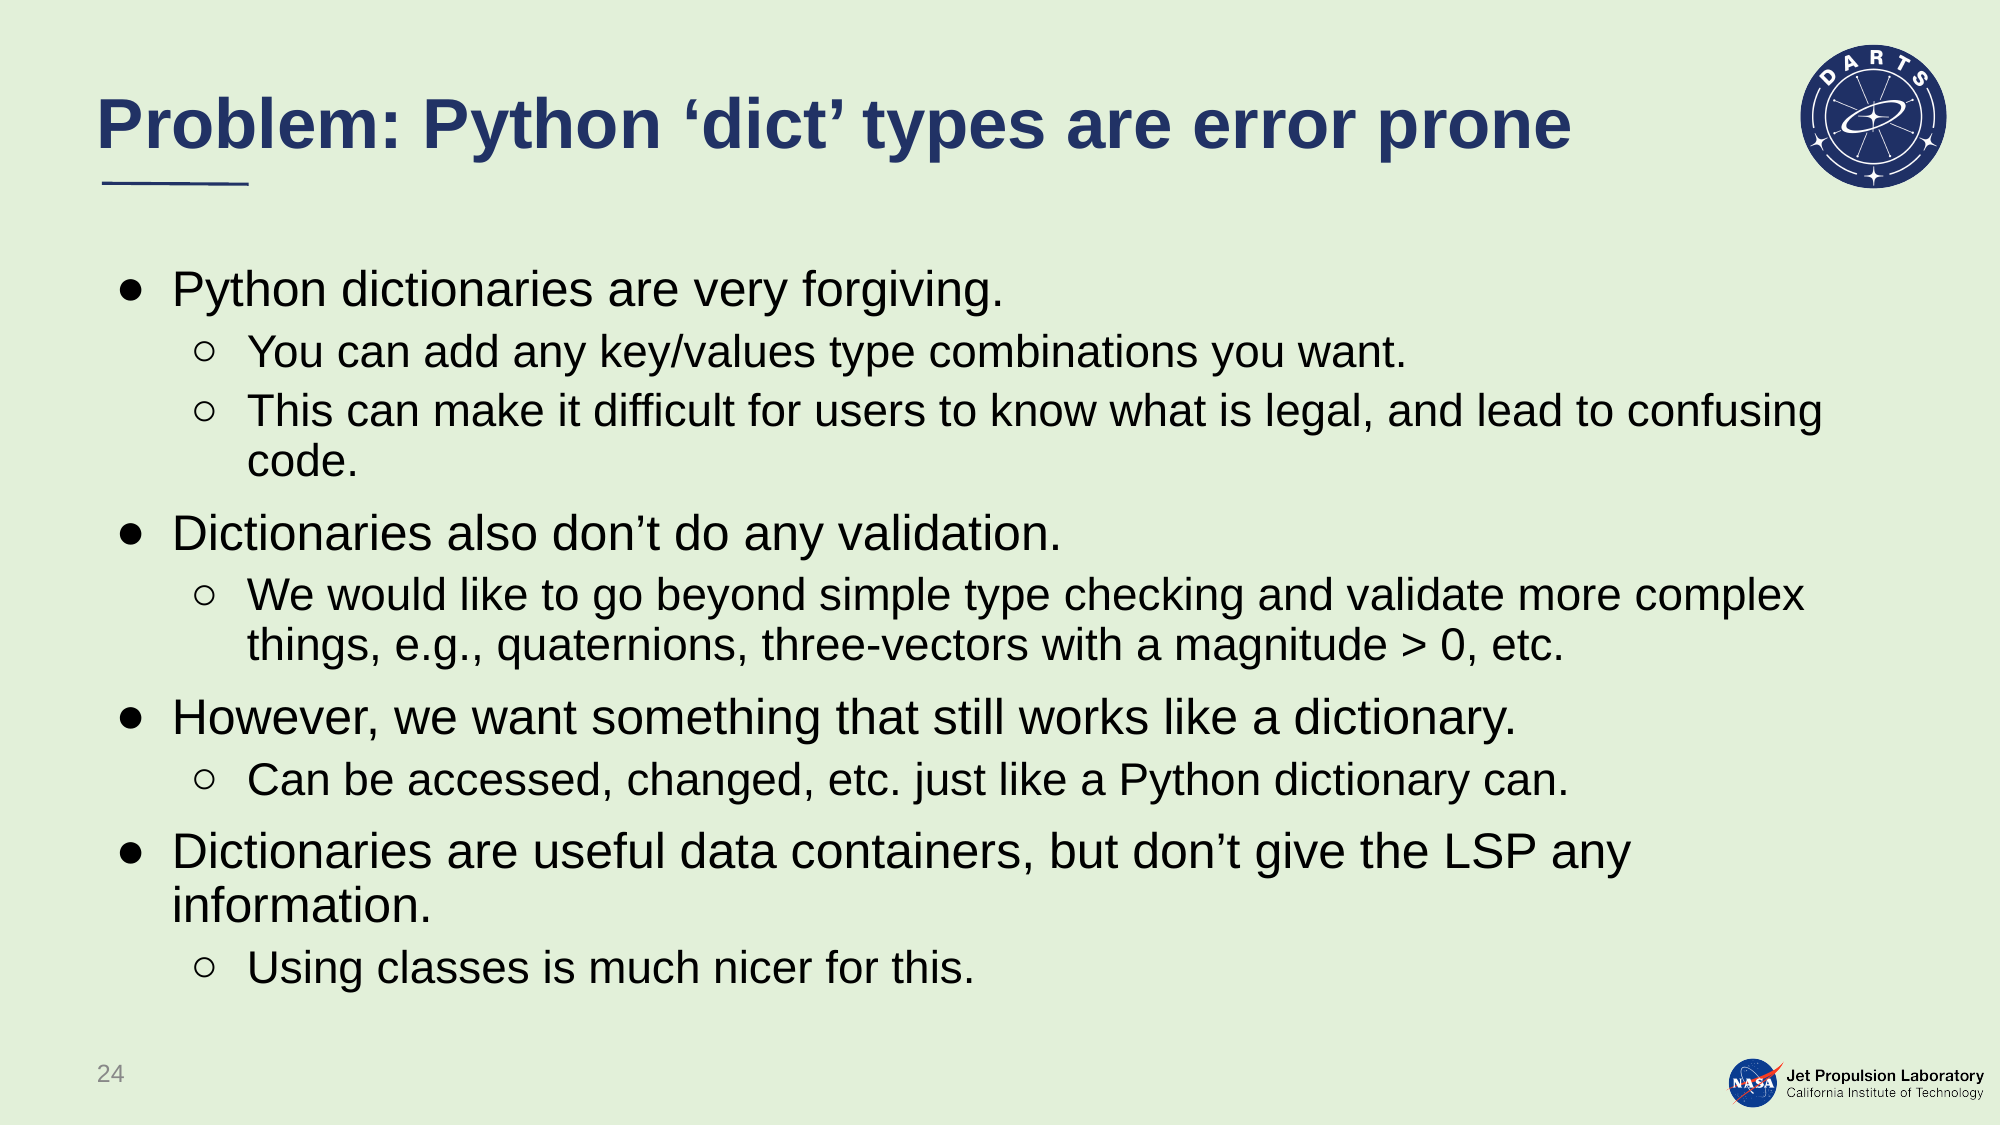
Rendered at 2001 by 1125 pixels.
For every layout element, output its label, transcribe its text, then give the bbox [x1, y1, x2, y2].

picture [1919, 1042, 2000, 1124]
list Python dictionaries are very forgiving. You can add any key/values type combinations you want. This can make it difficult for users to know what is legal, and lead to confusing code. Dictionaries also don’t do any validation. We would like to go beyond simple type checking and validate more complex things, e.g., quaternions, three-vectors with a magnitude > 0, etc. However, we want something that still works like a dictionary. Can be accessed, changed, etc. just like a Python dictionary can. Dictionaries are useful data containers, but don’t give the LSP any information. Using classes is much nicer for this. [81, 255, 1919, 1125]
picture [1796, 41, 1951, 192]
title Problem: Python ‘dict’ types are error prone [81, 68, 1750, 184]
